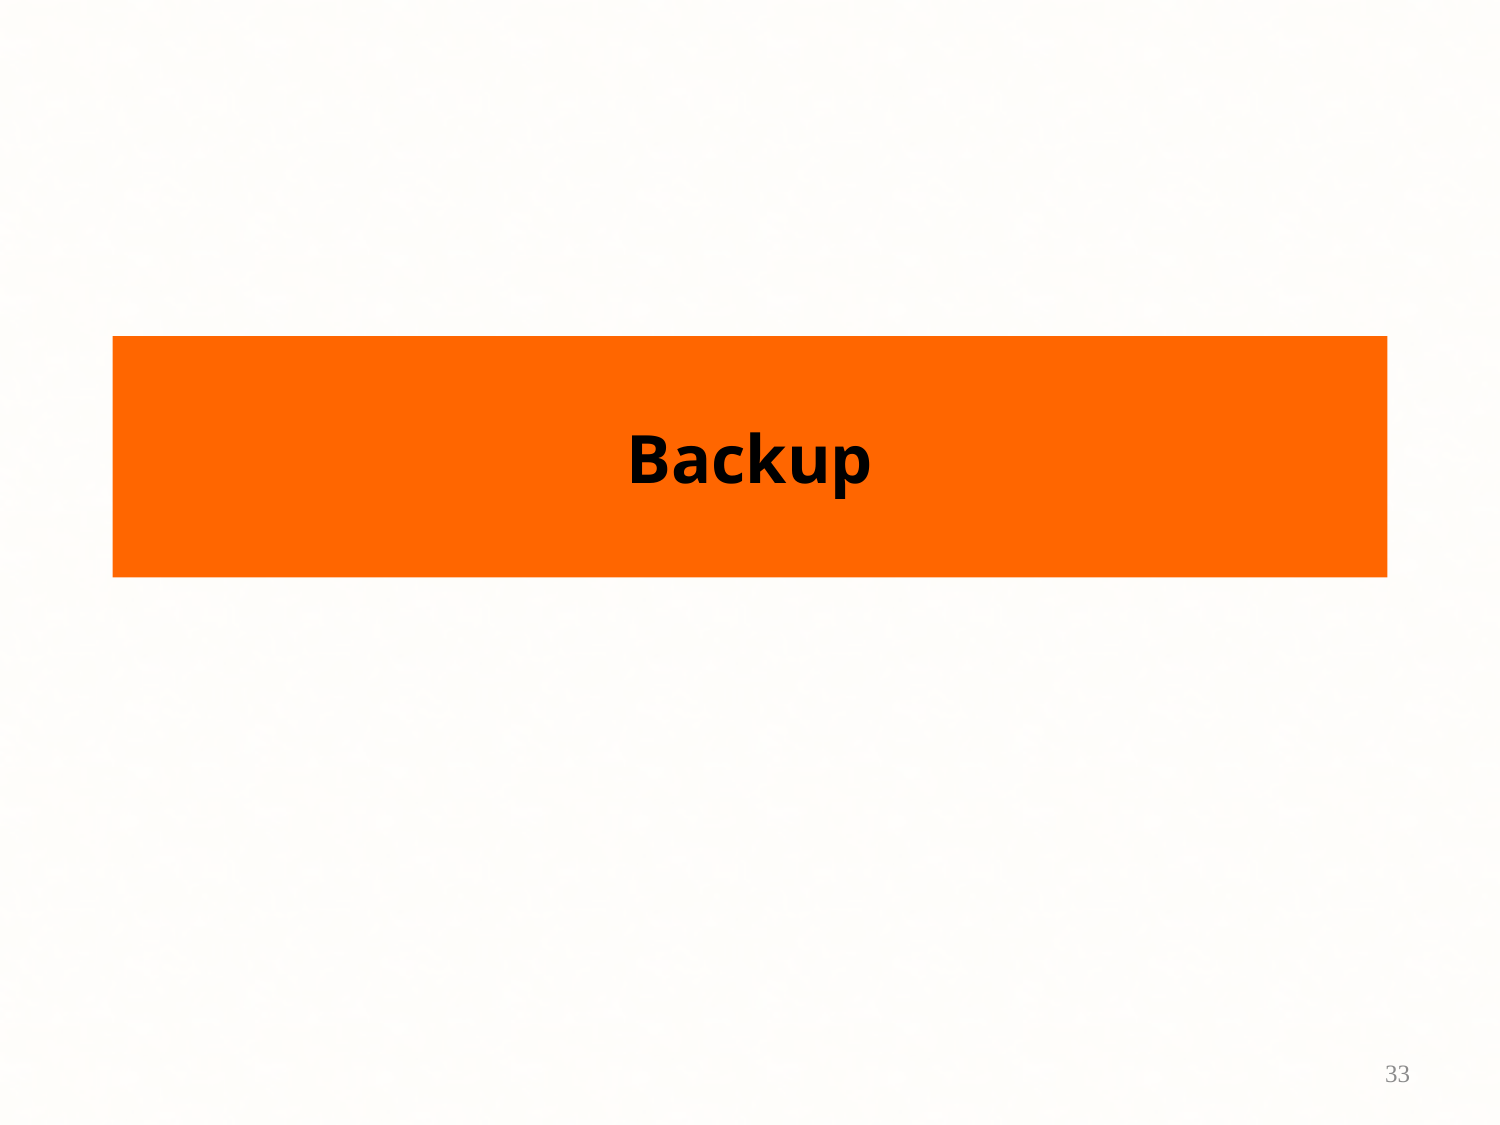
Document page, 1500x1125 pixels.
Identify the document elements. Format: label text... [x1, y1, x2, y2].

title Backup [112, 336, 1388, 578]
slide_number 33 [1074, 1042, 1425, 1103]
